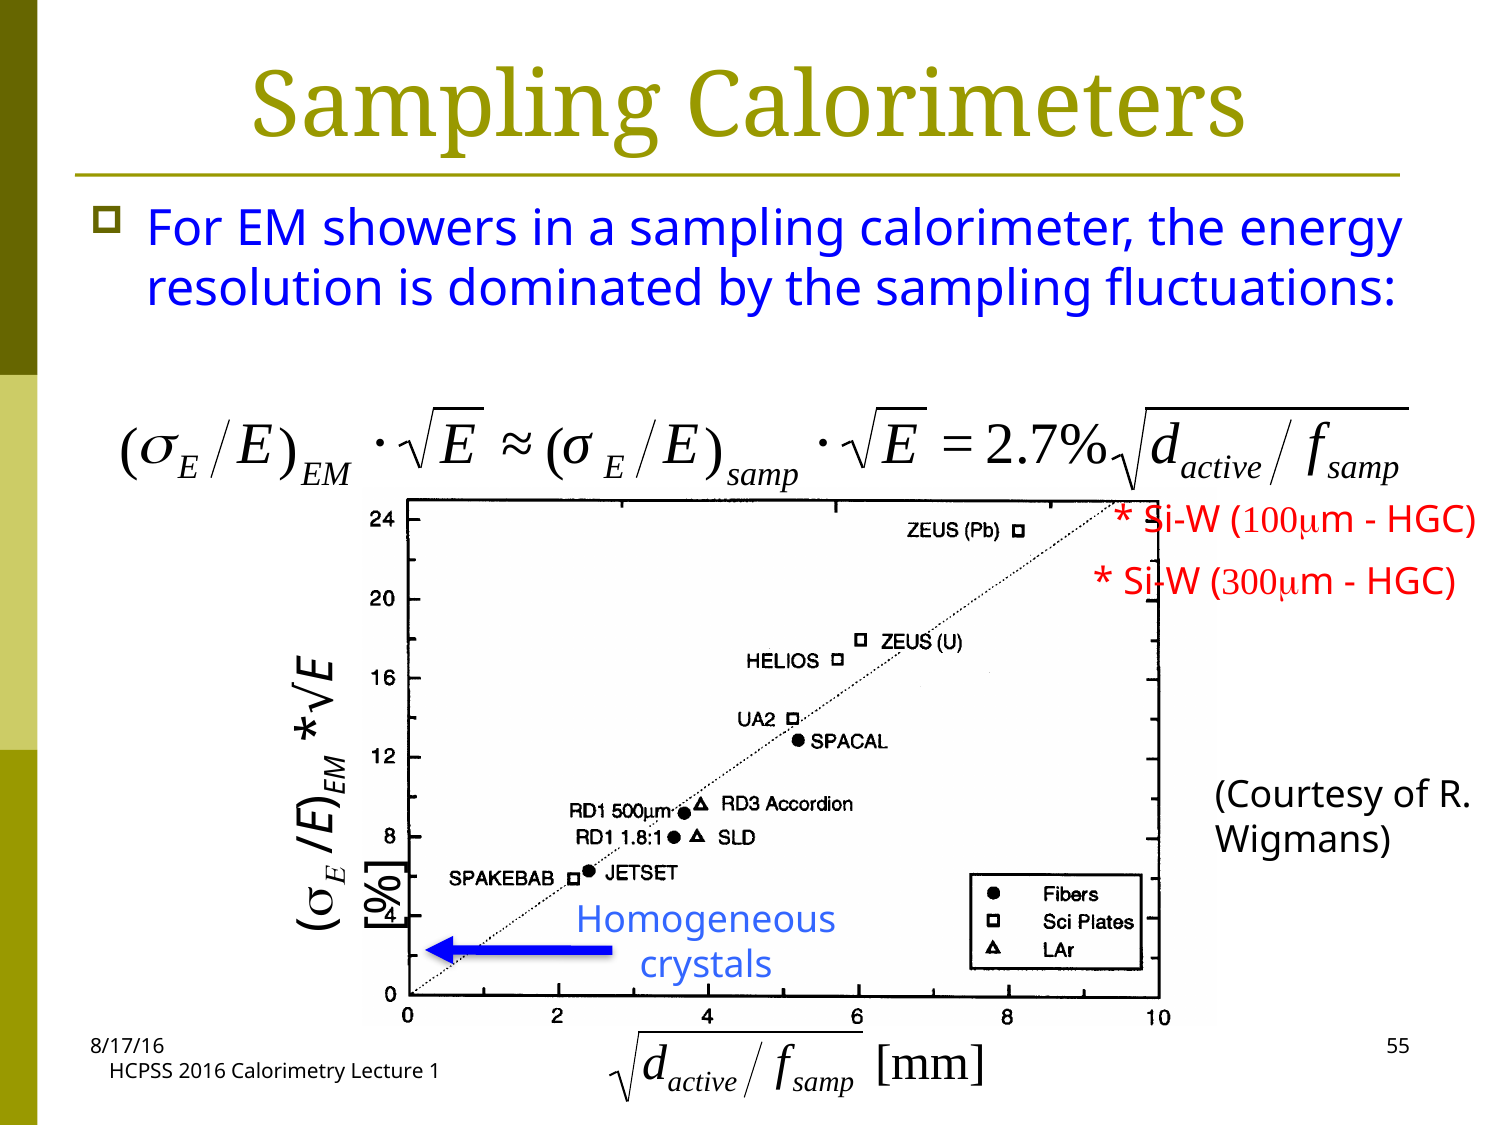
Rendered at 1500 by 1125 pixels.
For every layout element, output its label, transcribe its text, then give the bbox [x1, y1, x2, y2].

text_box * Si-W (100mm - HGC) [1221, 487, 1492, 548]
slide_number 55 [1074, 1024, 1426, 1101]
list For EM showers in a sampling calorimeter, the energy resolution is dominated by the sampling fluctuations: [74, 187, 1426, 526]
title Sampling Calorimeters [74, 45, 1426, 163]
text_box (Courtesy of R. Wigmans) [1221, 762, 1500, 868]
text_box * Si-W (300mm - HGC) [1221, 549, 1471, 610]
picture [362, 504, 1217, 1026]
text_box (sE /E)EM *√E [%] [274, 559, 357, 947]
footer HCPSS 2016 Calorimetry Lecture 1 [37, 1049, 513, 1125]
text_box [112, 399, 1416, 504]
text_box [599, 1024, 988, 1109]
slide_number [74, 1024, 426, 1049]
